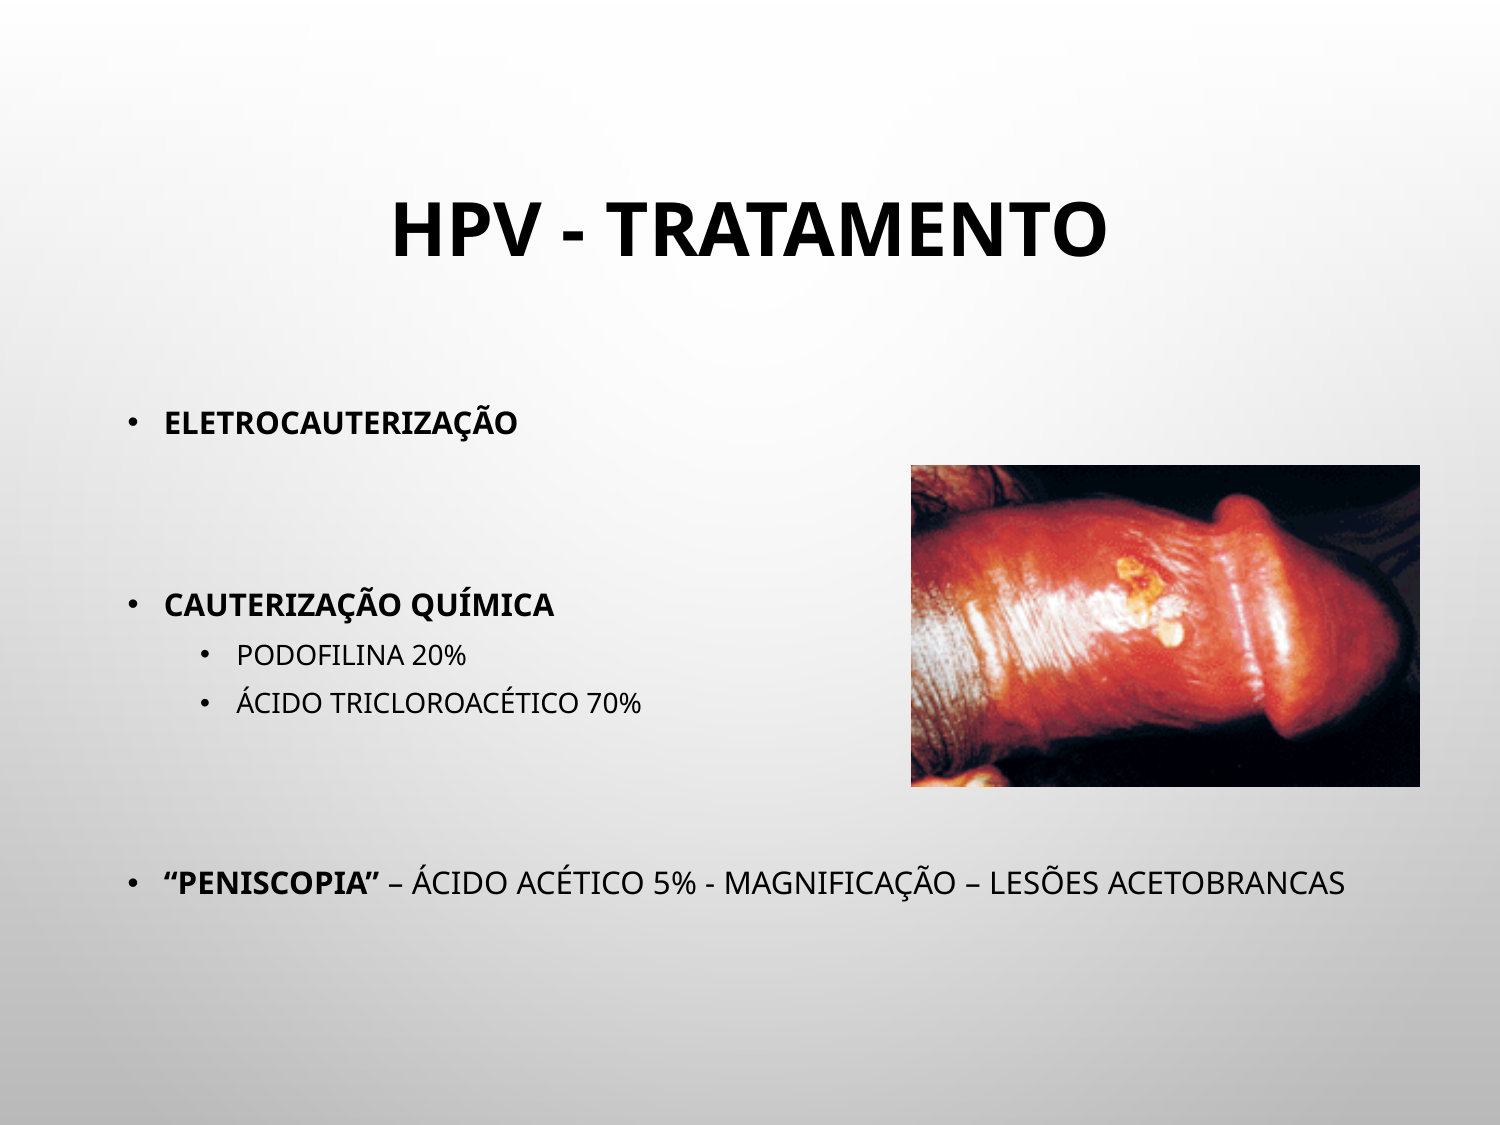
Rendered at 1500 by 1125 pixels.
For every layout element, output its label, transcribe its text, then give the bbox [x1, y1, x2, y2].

picture [0, 0, 1500, 1125]
list ELETROCAUTERIZAÇÃO CAUTERIZAÇÃO QUÍMICA Podofilina 20% Ácido Tricloroacético 70% “Peniscopia” – ácido acético 5% - magnificação – lesões acetobrancas [112, 388, 1388, 950]
title HPV - TRATAMENTO [112, 101, 1388, 364]
